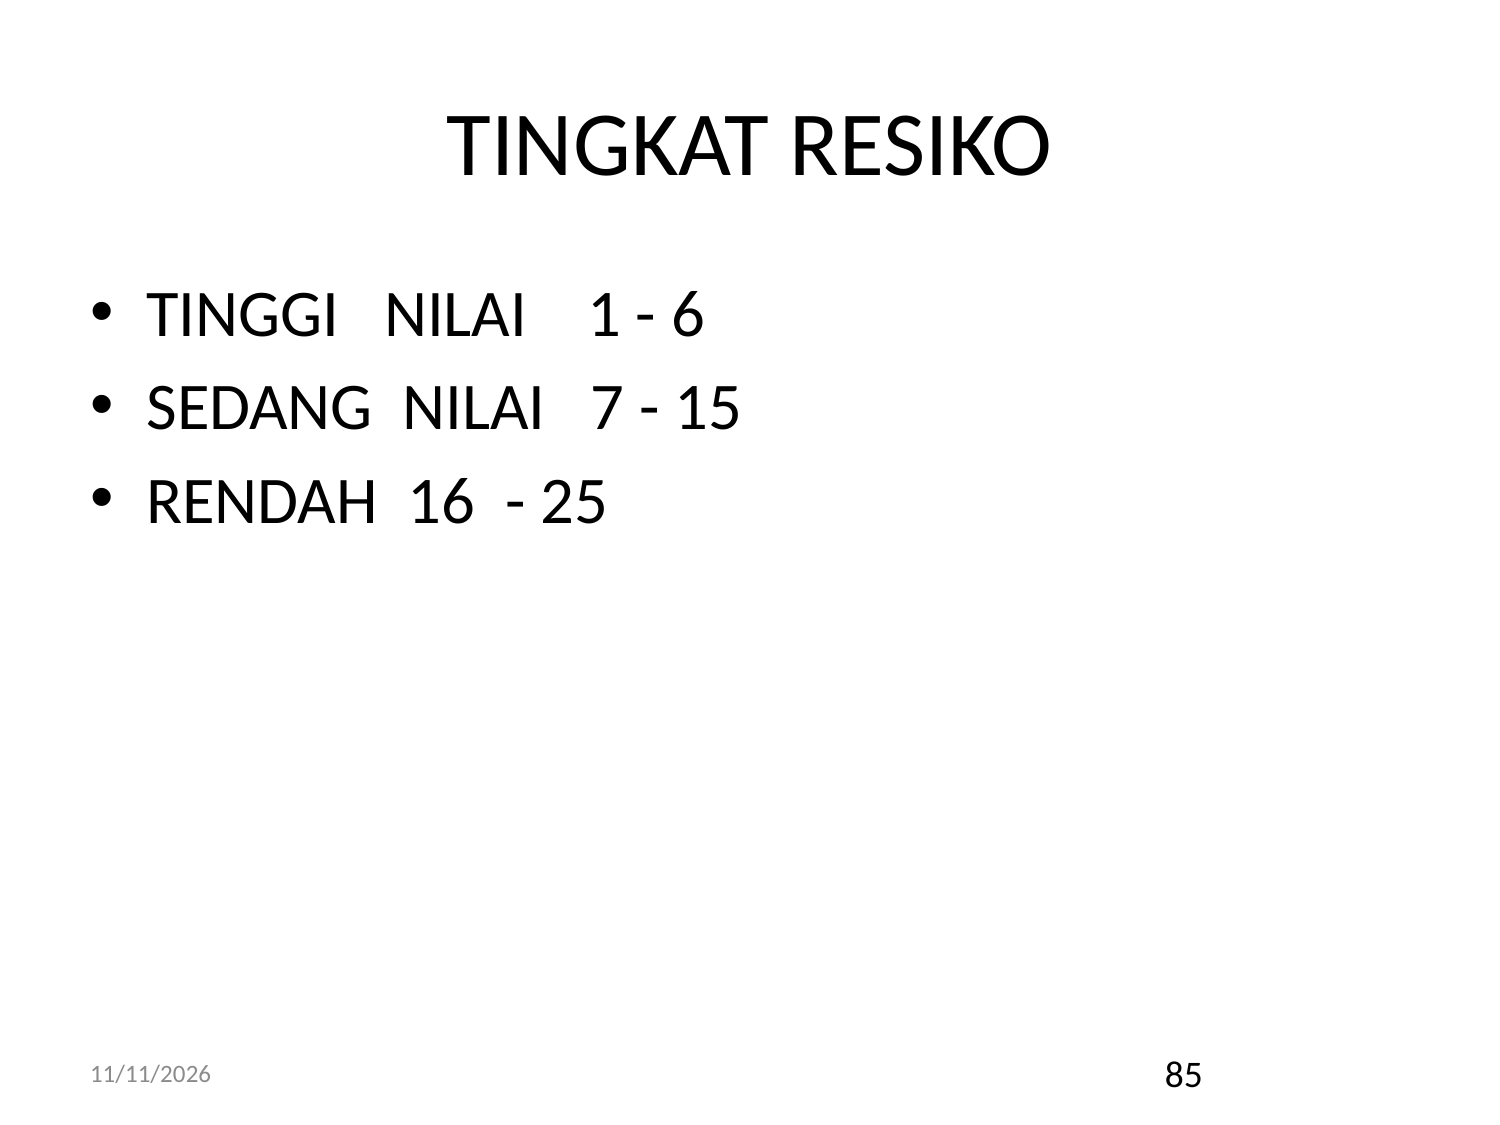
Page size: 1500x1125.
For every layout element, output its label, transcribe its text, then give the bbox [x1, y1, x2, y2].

title TINGKAT RESIKO [75, 45, 1425, 233]
slide_number 85 [1074, 1042, 1425, 1103]
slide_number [75, 1042, 425, 1103]
list TINGGI NILAI 1 - 6 SEDANG NILAI 7 - 15 RENDAH 16 - 25 [75, 262, 1425, 1005]
